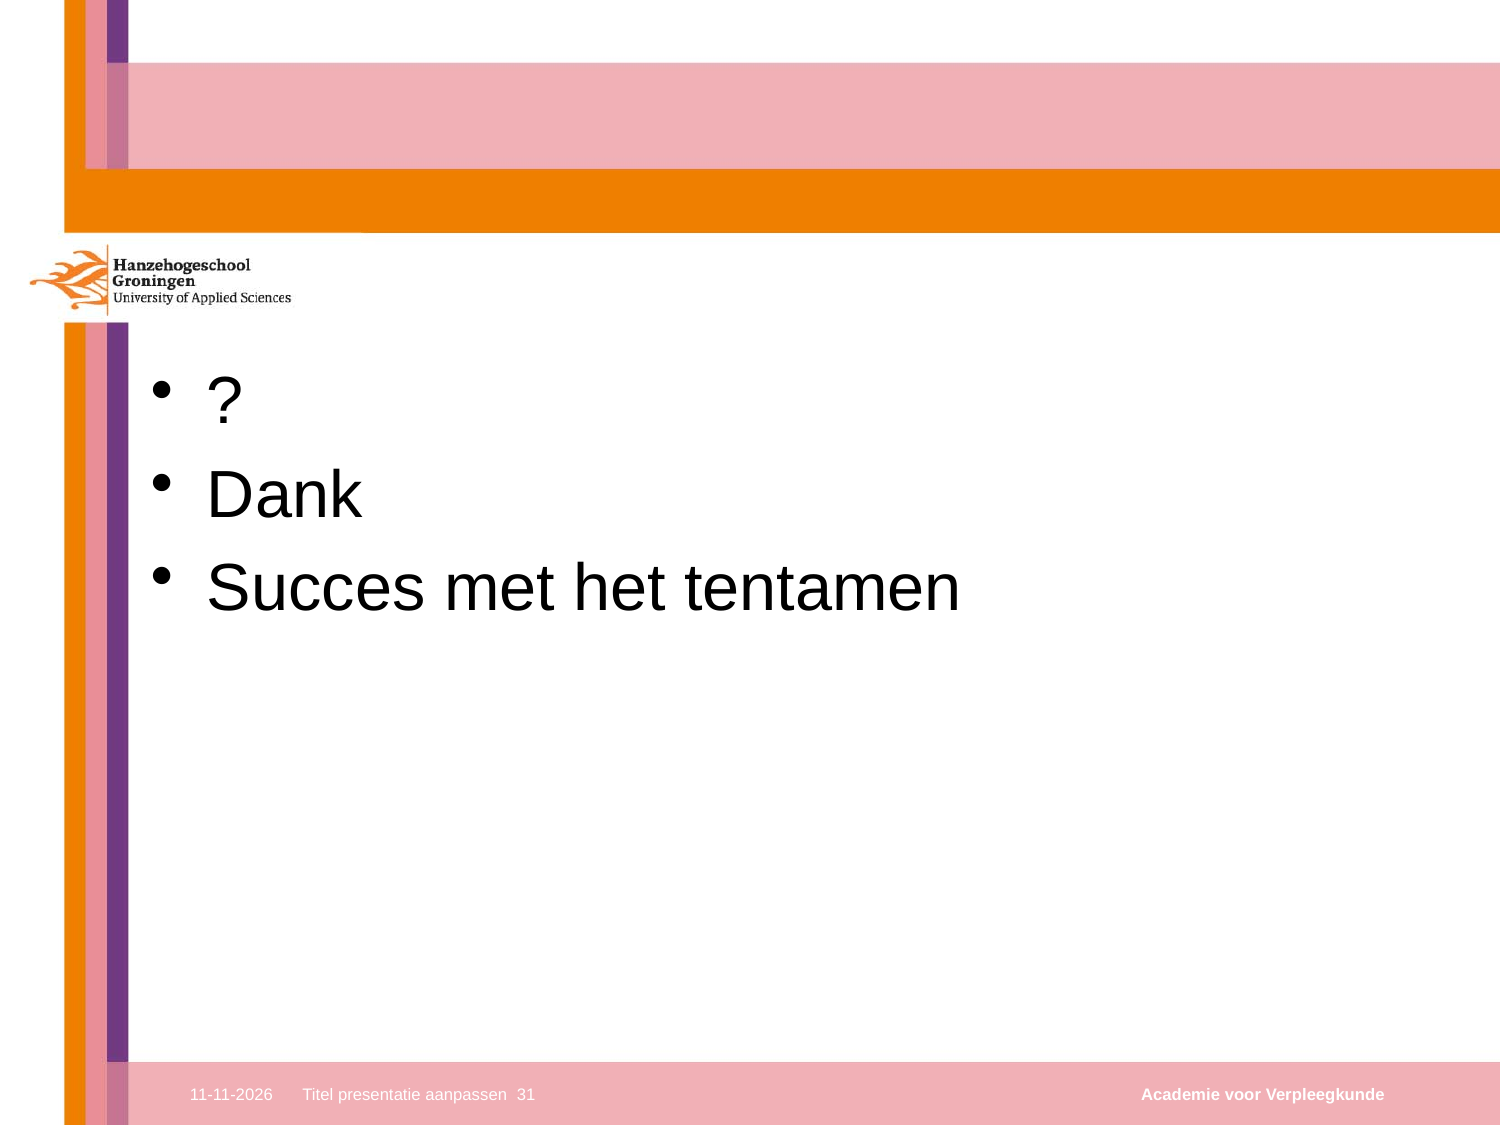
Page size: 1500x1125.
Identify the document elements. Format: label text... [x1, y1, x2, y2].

slide_number Academie voor Verpleegkunde [924, 1055, 1401, 1125]
picture [0, 0, 1500, 1125]
list ? Dank Succes met het tentamen [135, 349, 1425, 1005]
footer Titel presentatie aanpassen 31 [287, 1055, 763, 1125]
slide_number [174, 1055, 287, 1125]
